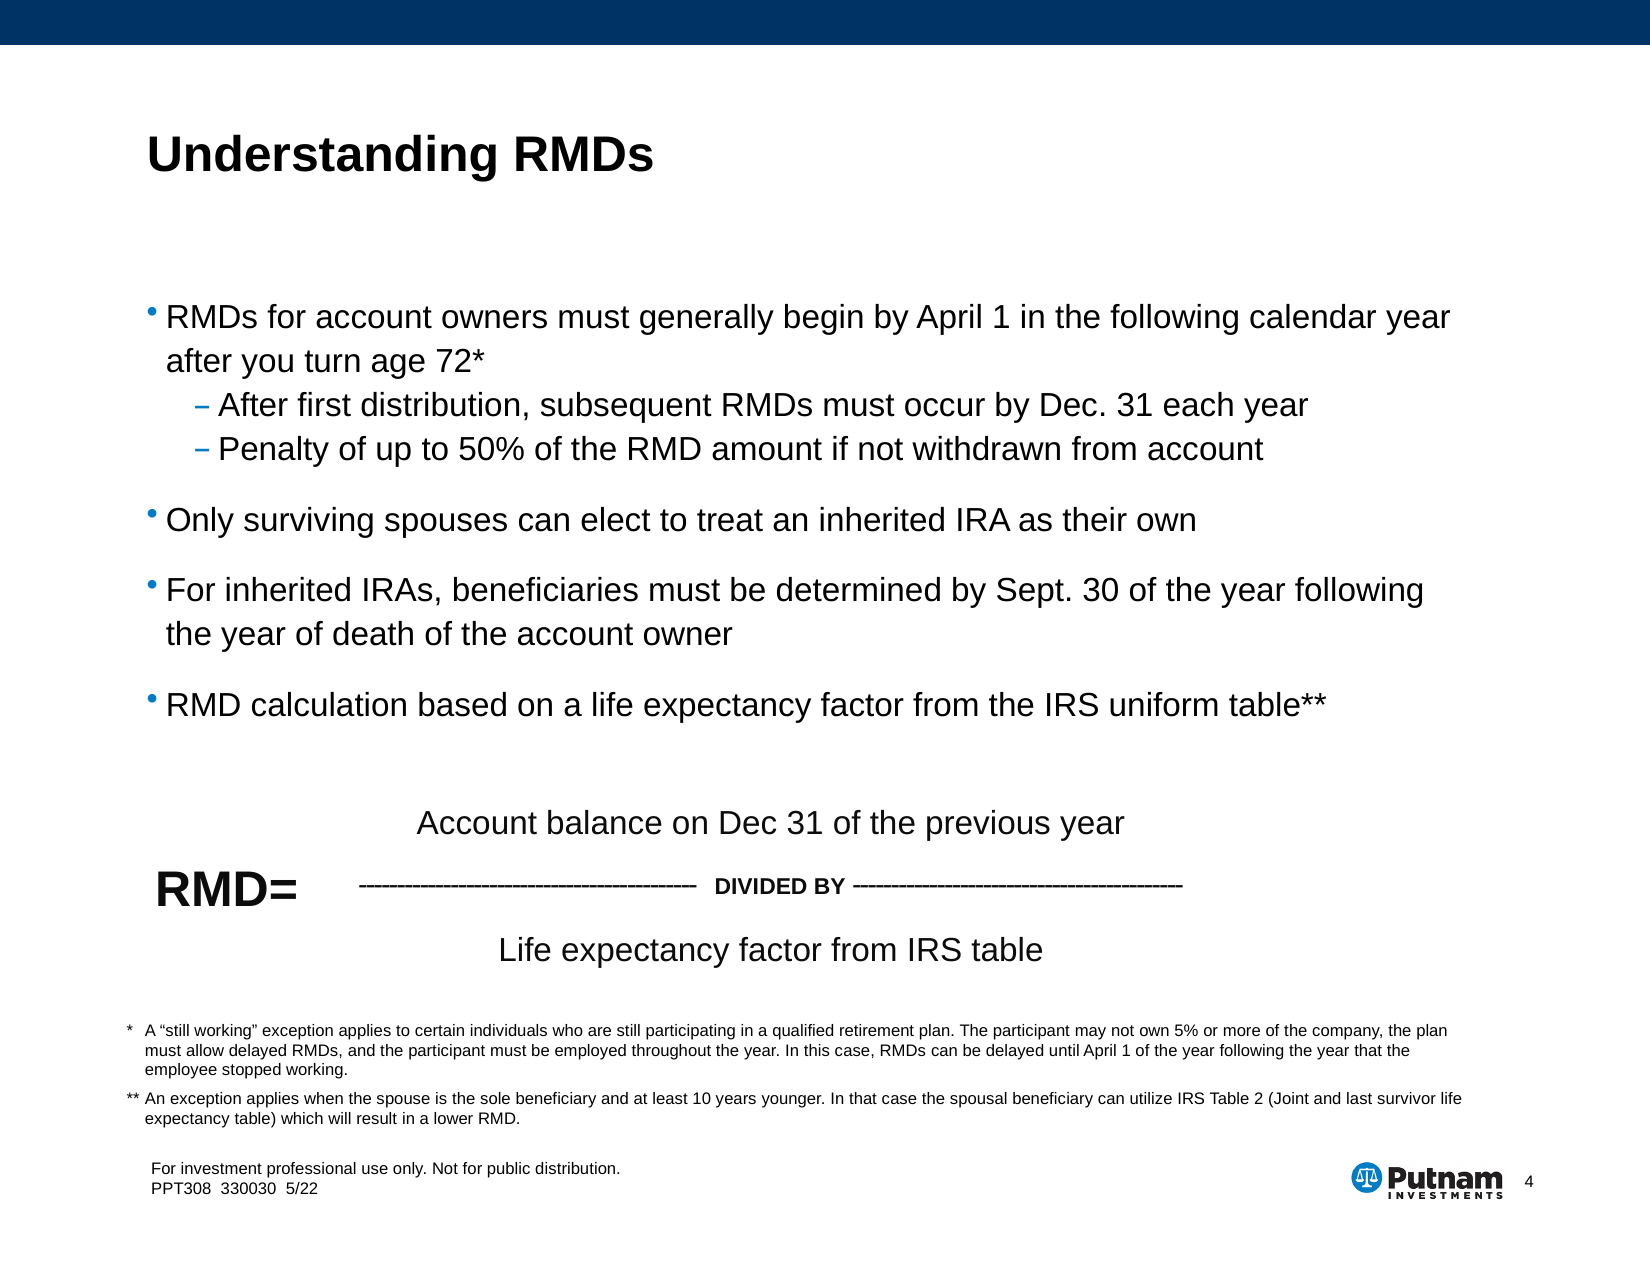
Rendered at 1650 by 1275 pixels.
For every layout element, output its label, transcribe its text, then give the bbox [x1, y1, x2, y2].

table_header RMD= [130, 793, 313, 985]
table_header Account balance on Dec 31 of the previous year [313, 793, 1230, 854]
picture [1348, 1161, 1507, 1200]
table_cell Life expectancy factor from IRS table [313, 914, 1230, 985]
list * A “still working” exception applies to certain individuals who are still participating in a qualified retirement plan. The participant may not own 5% or more of the company, the plan must allow delayed RMDs, and the participant must be employed throughout the year. In this case, RMDs can be delayed until April 1 of the year following the year that the employee stopped working. ** An exception applies when the spouse is the sole beneficiary and at least 10 years younger. In that case the spousal beneficiary can utilize IRS Table 2 (Joint and last survivor life expectancy table) which will result in a lower RMD. [110, 1098, 1483, 1136]
title Understanding RMDs [130, 120, 1502, 172]
table_cell -------------------------------------------- DIVIDED BY ------------------------------------------- [313, 854, 1230, 914]
list RMDs for account owners must generally begin by April 1 in the following calendar year after you turn age 72* After first distribution, subsequent RMDs must occur by Dec. 31 each year Penalty of up to 50% of the RMD amount if not withdrawn from account Only surviving spouses can elect to treat an inherited IRA as their own For inherited IRAs, beneficiaries must be determined by Sept. 30 of the year following the year of death of the account owner RMD calculation based on a life expectancy factor from the IRS uniform table** [129, 283, 1498, 1060]
